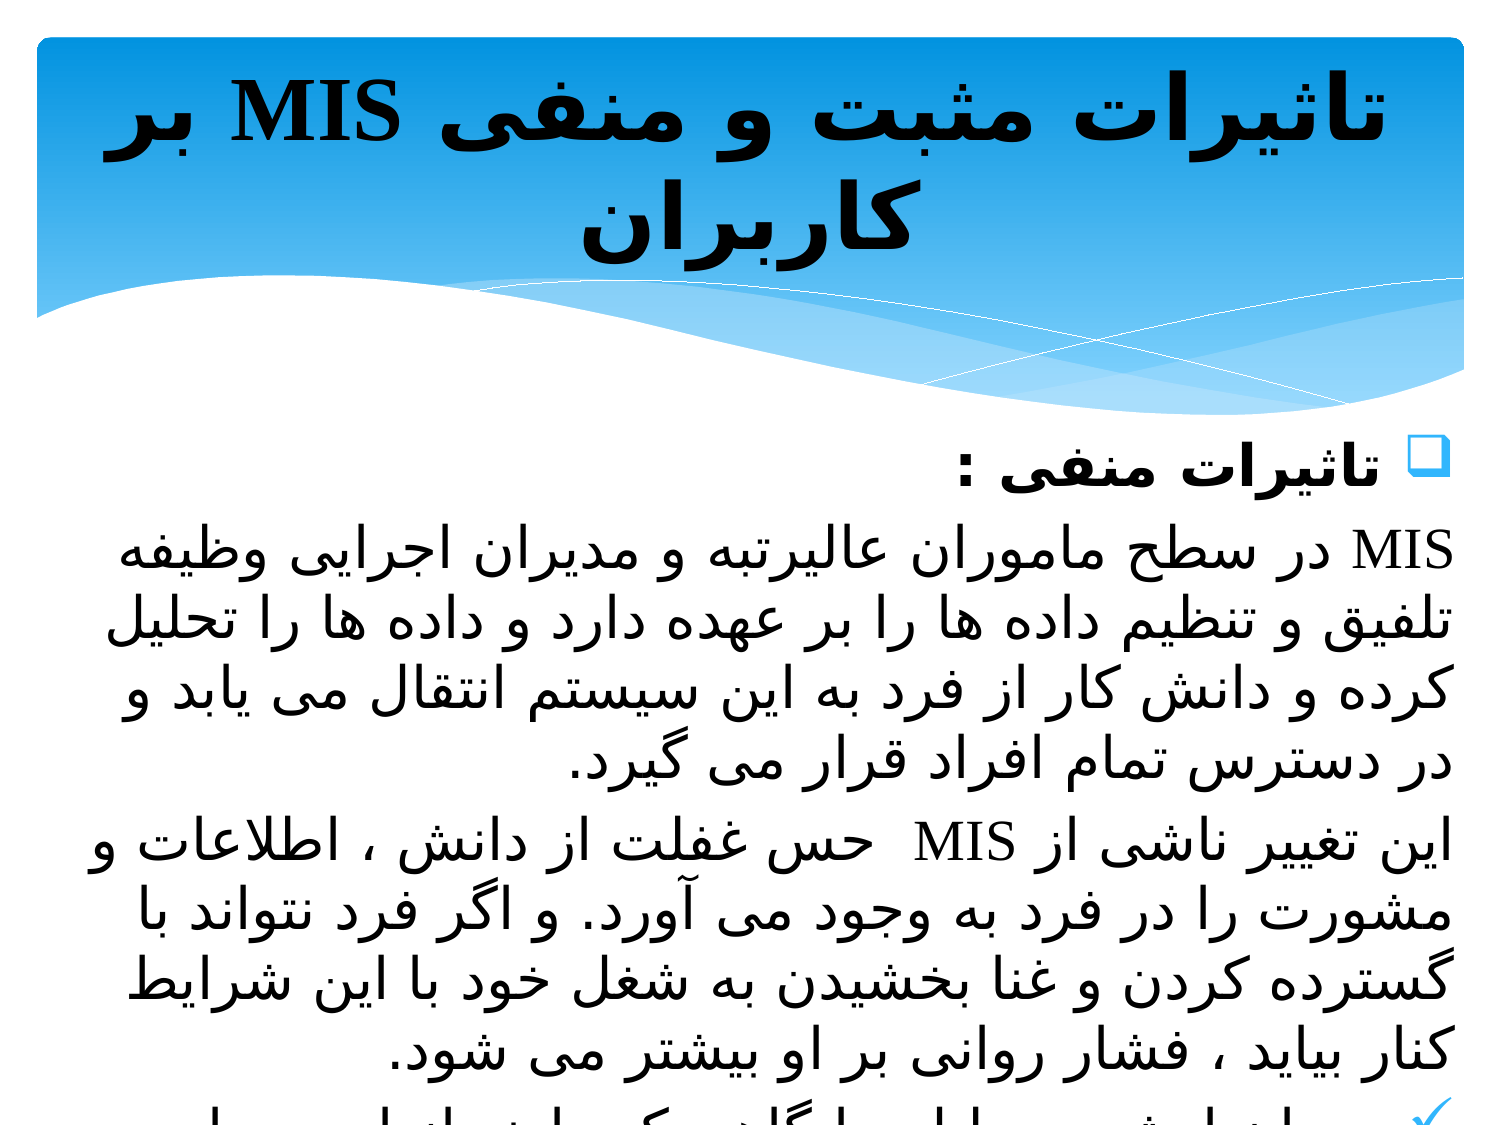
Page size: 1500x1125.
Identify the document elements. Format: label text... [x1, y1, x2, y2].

title تاثیرات مثبت و منفی MIS بر کاربران [75, 55, 1425, 261]
list تاثیرات منفی : MIS در سطح ماموران عالیرتبه و مدیران اجرایی وظیفه تلفیق و تنظیم داده ها را بر عهده دارد و داده ها را تحلیل کرده و دانش کار از فرد به این سیستم انتقال می یابد و در دسترس تمام افراد قرار می گیرد. این تغییر ناشی از MIS حس غفلت از دانش ، اطلاعات و مشورت را در فرد به وجود می آورد. و اگر فرد نتواند با گسترده کردن و غنا بخشیدن به شغل خود با این شرایط کنار بیاید ، فشار روانی بر او بیشتر می شود. مدیران ارشد به دلیل جایگاهی که دارند از این رویاروی با این سیستم ها می هراسند. [64, 420, 1471, 1071]
